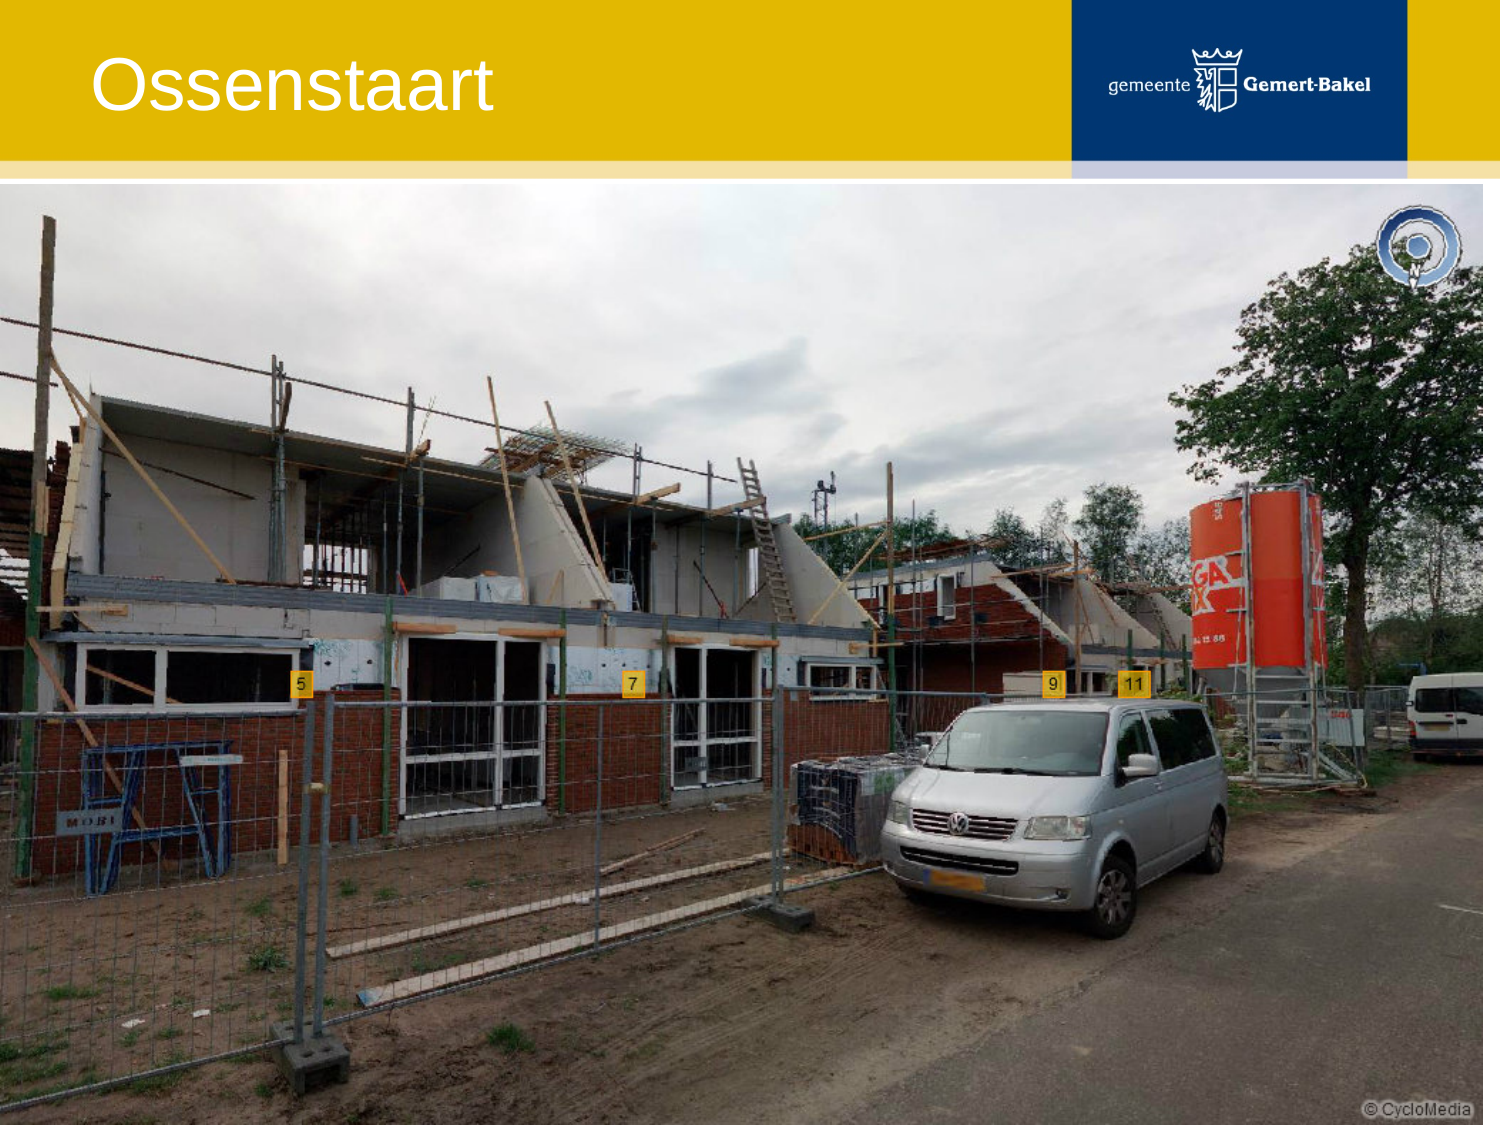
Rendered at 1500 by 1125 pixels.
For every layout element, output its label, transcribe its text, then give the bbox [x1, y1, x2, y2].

picture [0, 0, 1500, 179]
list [0, 184, 1483, 1125]
title Ossenstaart [75, 6, 999, 155]
